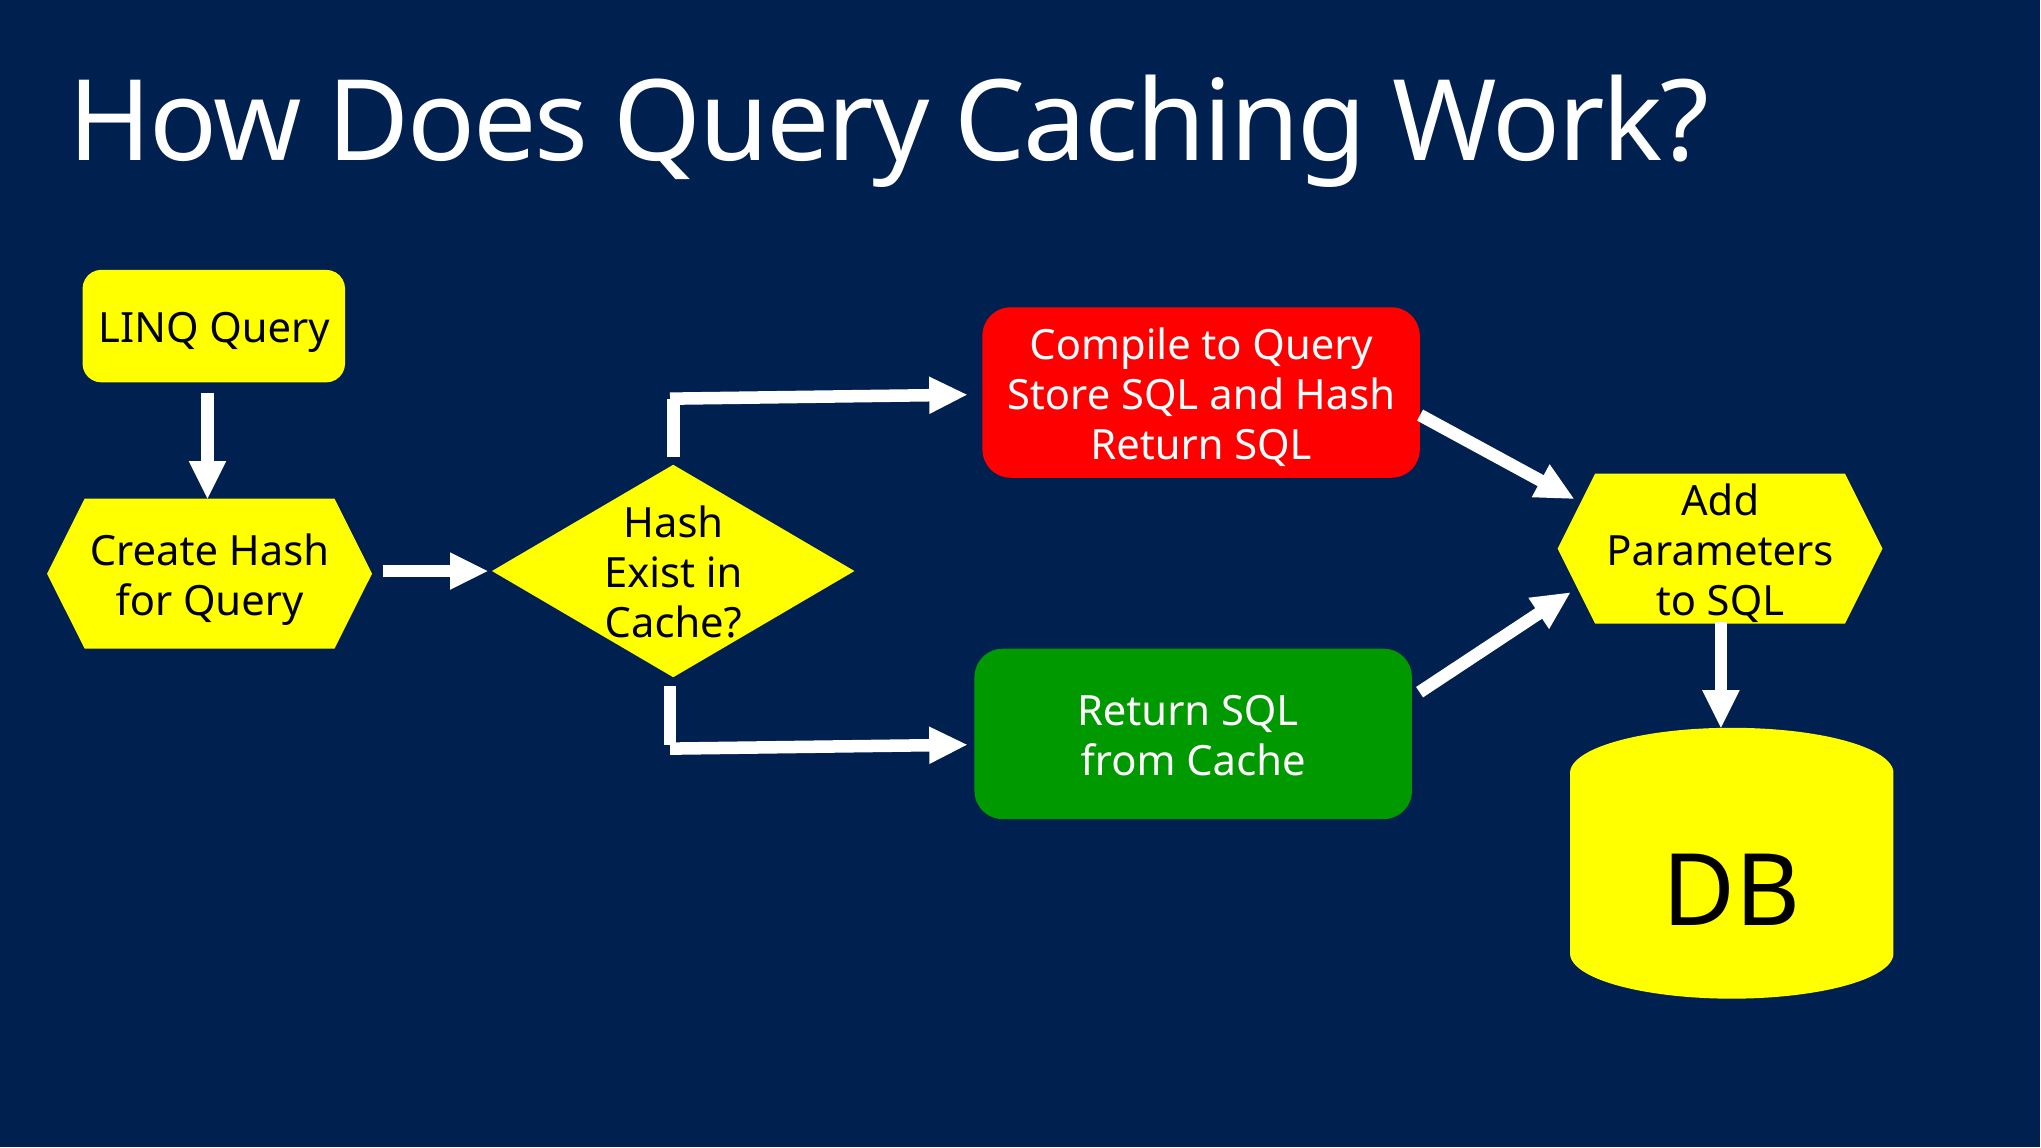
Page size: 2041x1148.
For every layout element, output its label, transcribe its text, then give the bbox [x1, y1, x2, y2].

text_box DB [1569, 726, 1895, 1000]
list [45, 198, 1996, 876]
text_box Hash Exist in Cache? [491, 464, 856, 679]
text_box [669, 744, 967, 749]
title How Does Query Caching Work? [45, 48, 1996, 198]
text_box LINQ Query [81, 268, 346, 384]
text_box Create Hash for Query [46, 497, 373, 650]
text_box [669, 394, 967, 399]
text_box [1419, 592, 1571, 693]
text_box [1419, 414, 1574, 499]
text_box Return SQL from Cache [973, 647, 1413, 821]
text_box Compile to Query Store SQL and Hash Return SQL [981, 306, 1421, 479]
text_box Add Parameters to SQL [1556, 472, 1884, 625]
